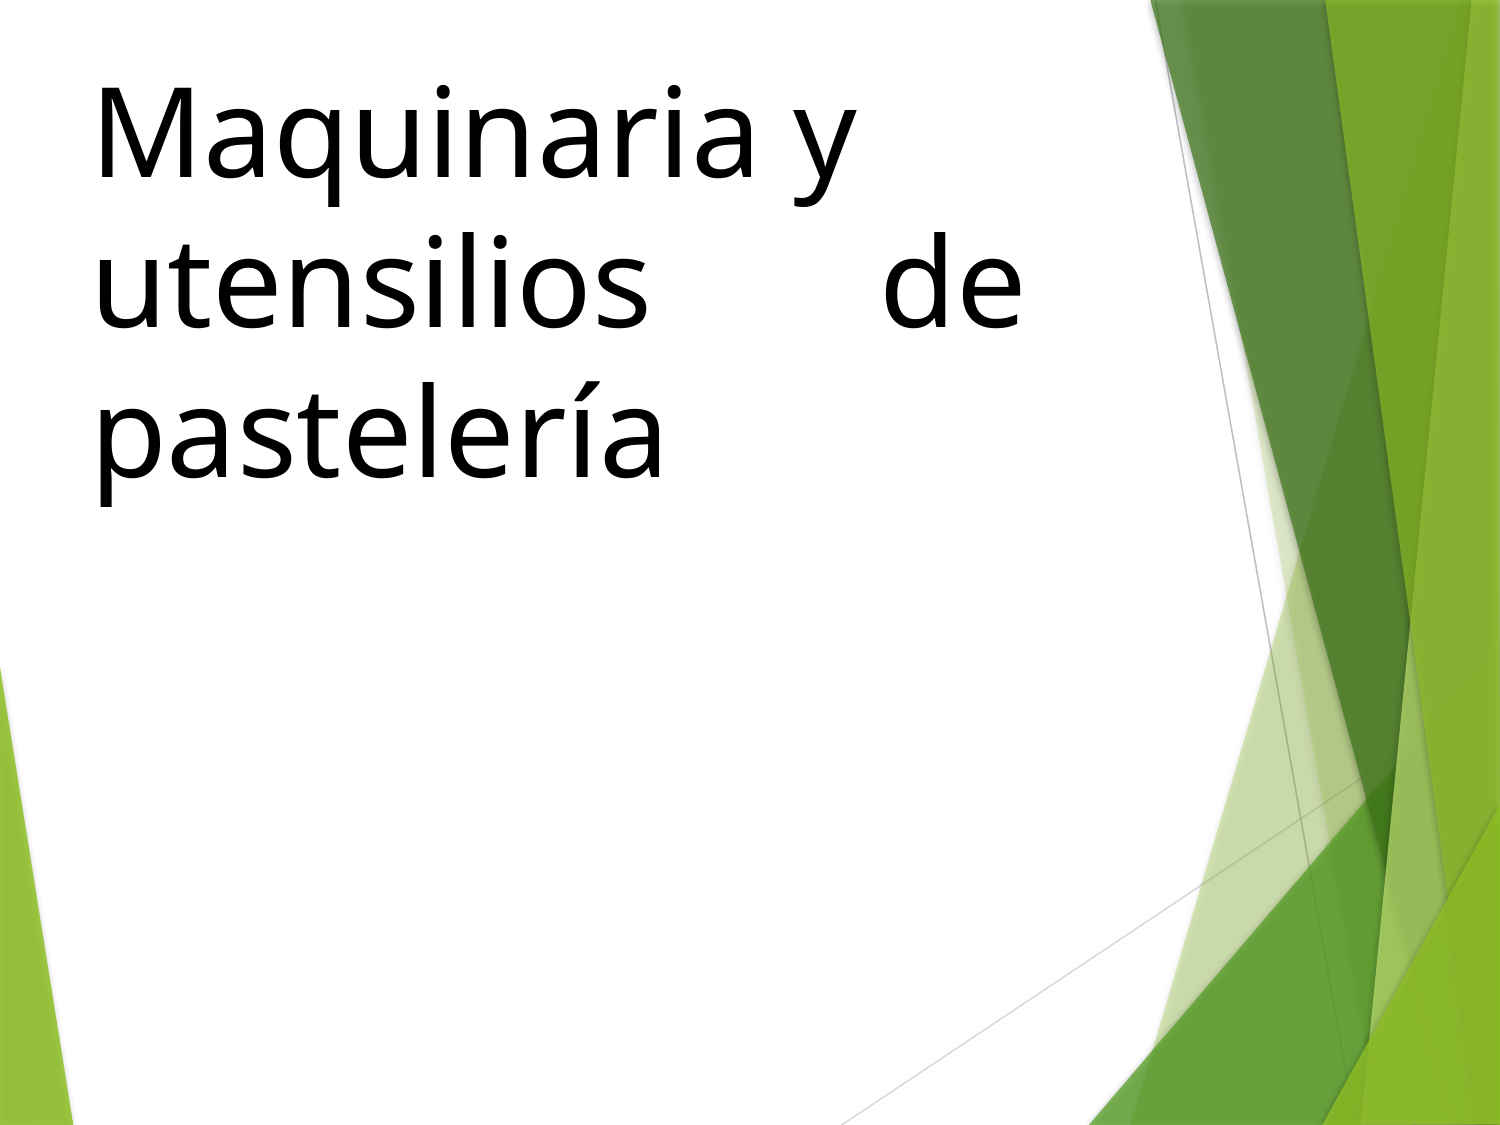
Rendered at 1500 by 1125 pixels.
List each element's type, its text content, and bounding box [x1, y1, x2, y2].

title Maquinaria y utensilios de pastelería [75, 45, 1425, 563]
